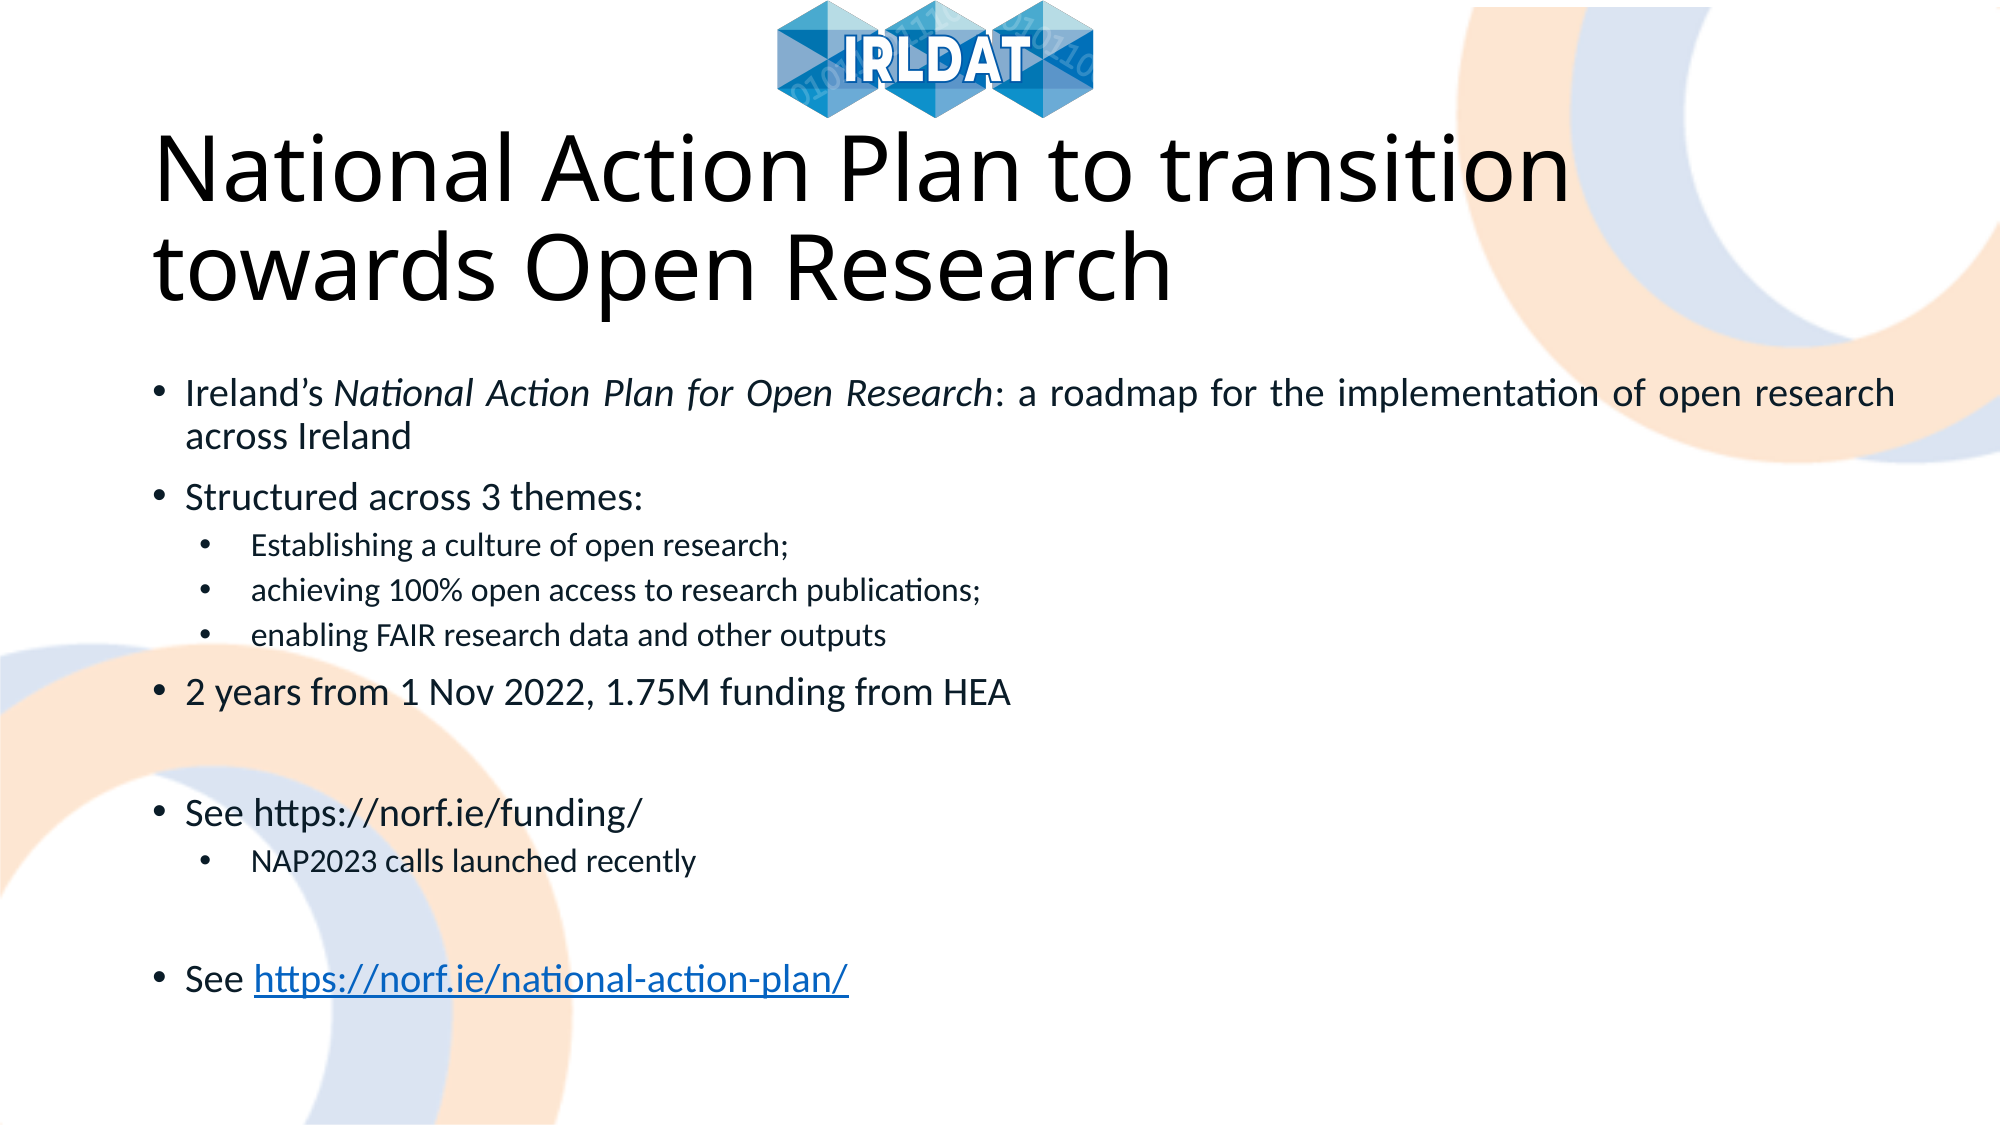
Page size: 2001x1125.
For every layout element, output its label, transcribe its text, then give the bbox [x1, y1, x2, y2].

picture [1389, 7, 2000, 598]
list Ireland’s National Action Plan for Open Research: a roadmap for the implementation of open research across Ireland Structured across 3 themes: Establishing a culture of open research; achieving 100% open access to research publications; enabling FAIR research data and other outputs 2 years from 1 Nov 2022, 1.75M funding from HEA See https://norf.ie/funding/ NAP2023 calls launched recently See https://norf.ie/national-action-plan/ [137, 363, 1913, 1013]
title National Action Plan to transition towards Open Research [137, 112, 1863, 330]
picture [777, 0, 1094, 112]
picture [1, 504, 643, 1124]
